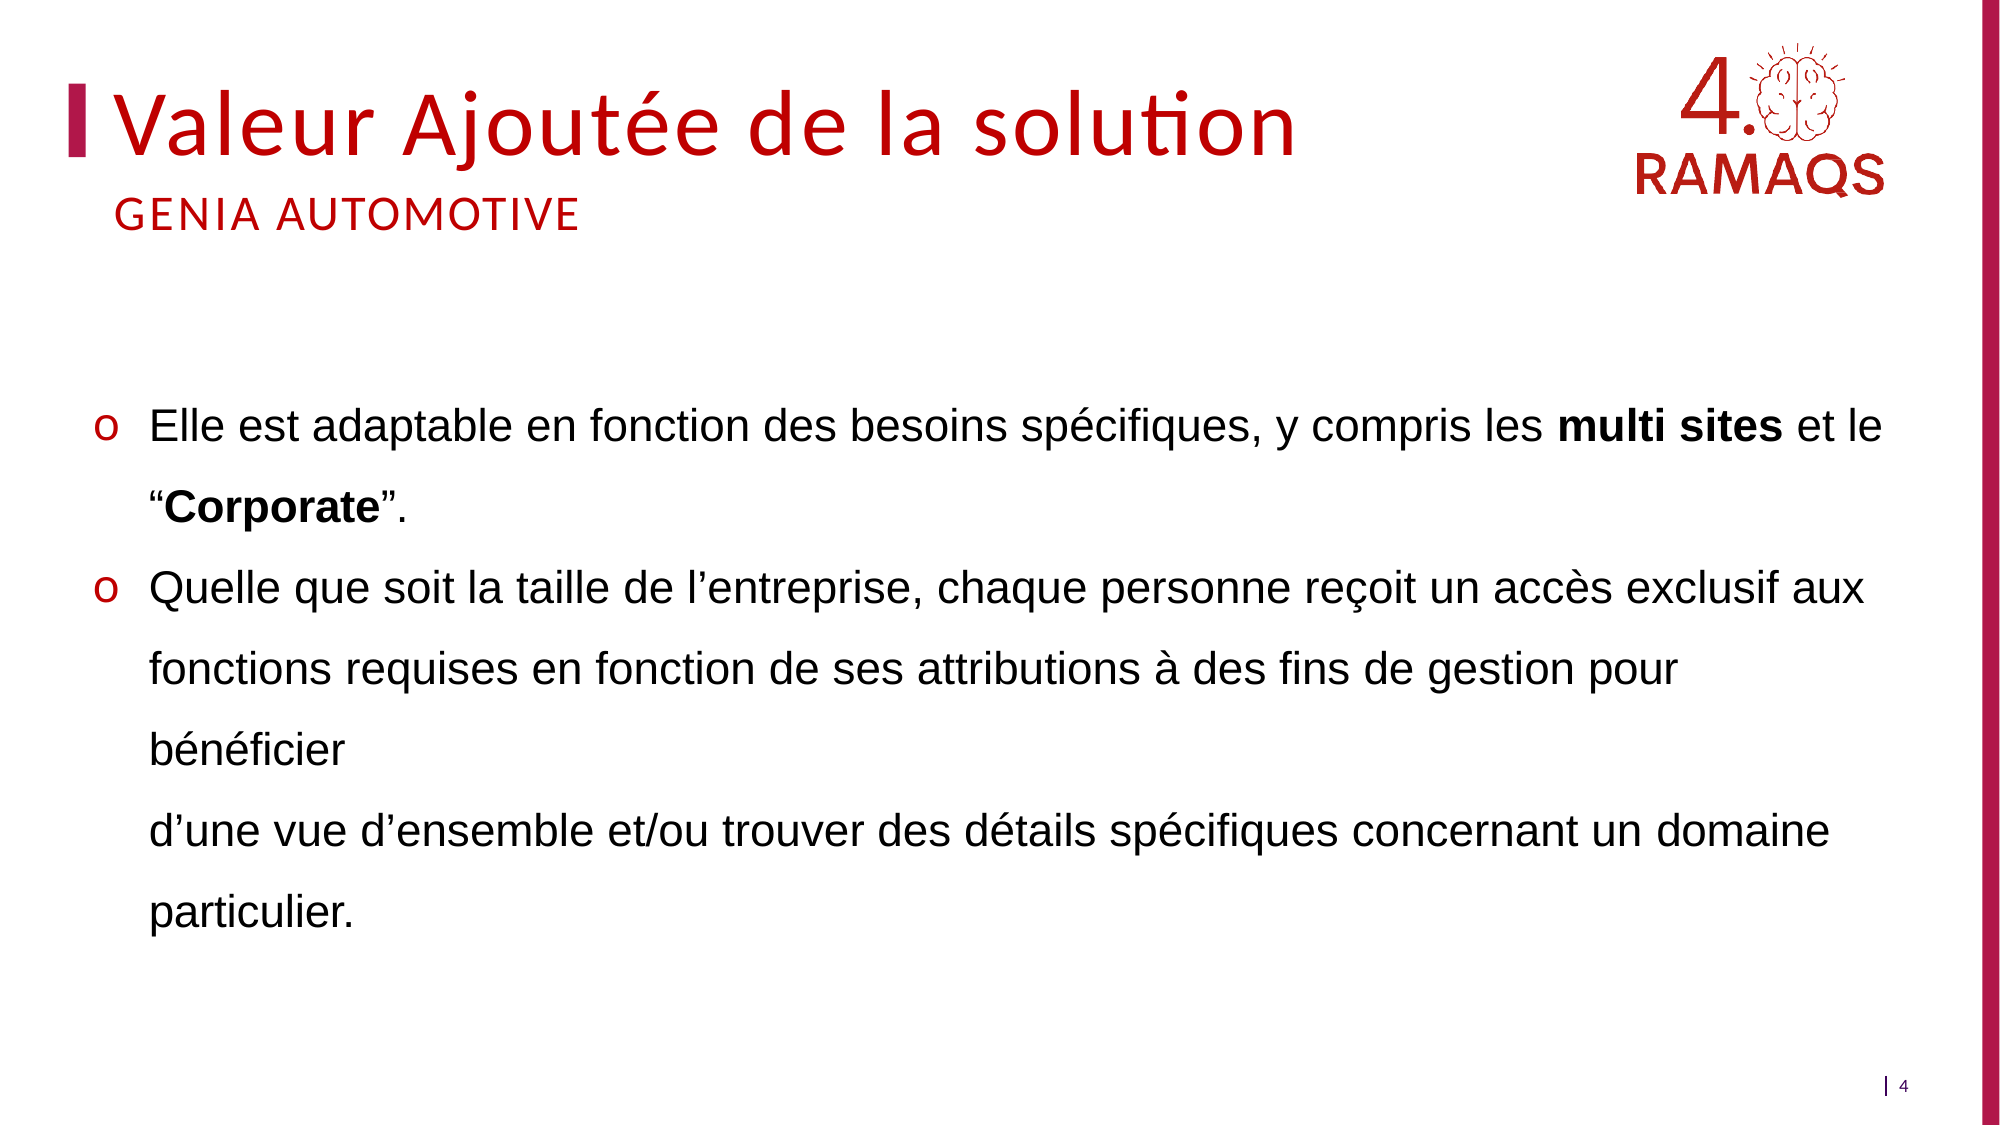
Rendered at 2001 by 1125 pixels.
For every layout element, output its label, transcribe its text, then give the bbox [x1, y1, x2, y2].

title Valeur Ajoutée de la solution GENIA AUTOMOTIVE [111, 48, 1503, 250]
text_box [1637, 152, 1884, 199]
picture [1681, 43, 1846, 141]
text_box [68, 83, 86, 158]
text_box Elle est adaptable en fonction des besoins spécifiques, y compris les multi sites et le “Corporate”. Quelle que soit la taille de l’entreprise, chaque personne reçoit un accès exclusif aux fonctions requises en fonction de ses attributions à des fins de gestion pour bénéficier d’une vue d’ensemble et/ou trouver des détails spécifiques concernant un domaine particulier. [90, 366, 1885, 937]
text_box [1982, 0, 2000, 1125]
text_box 4 [1892, 1071, 1919, 1097]
